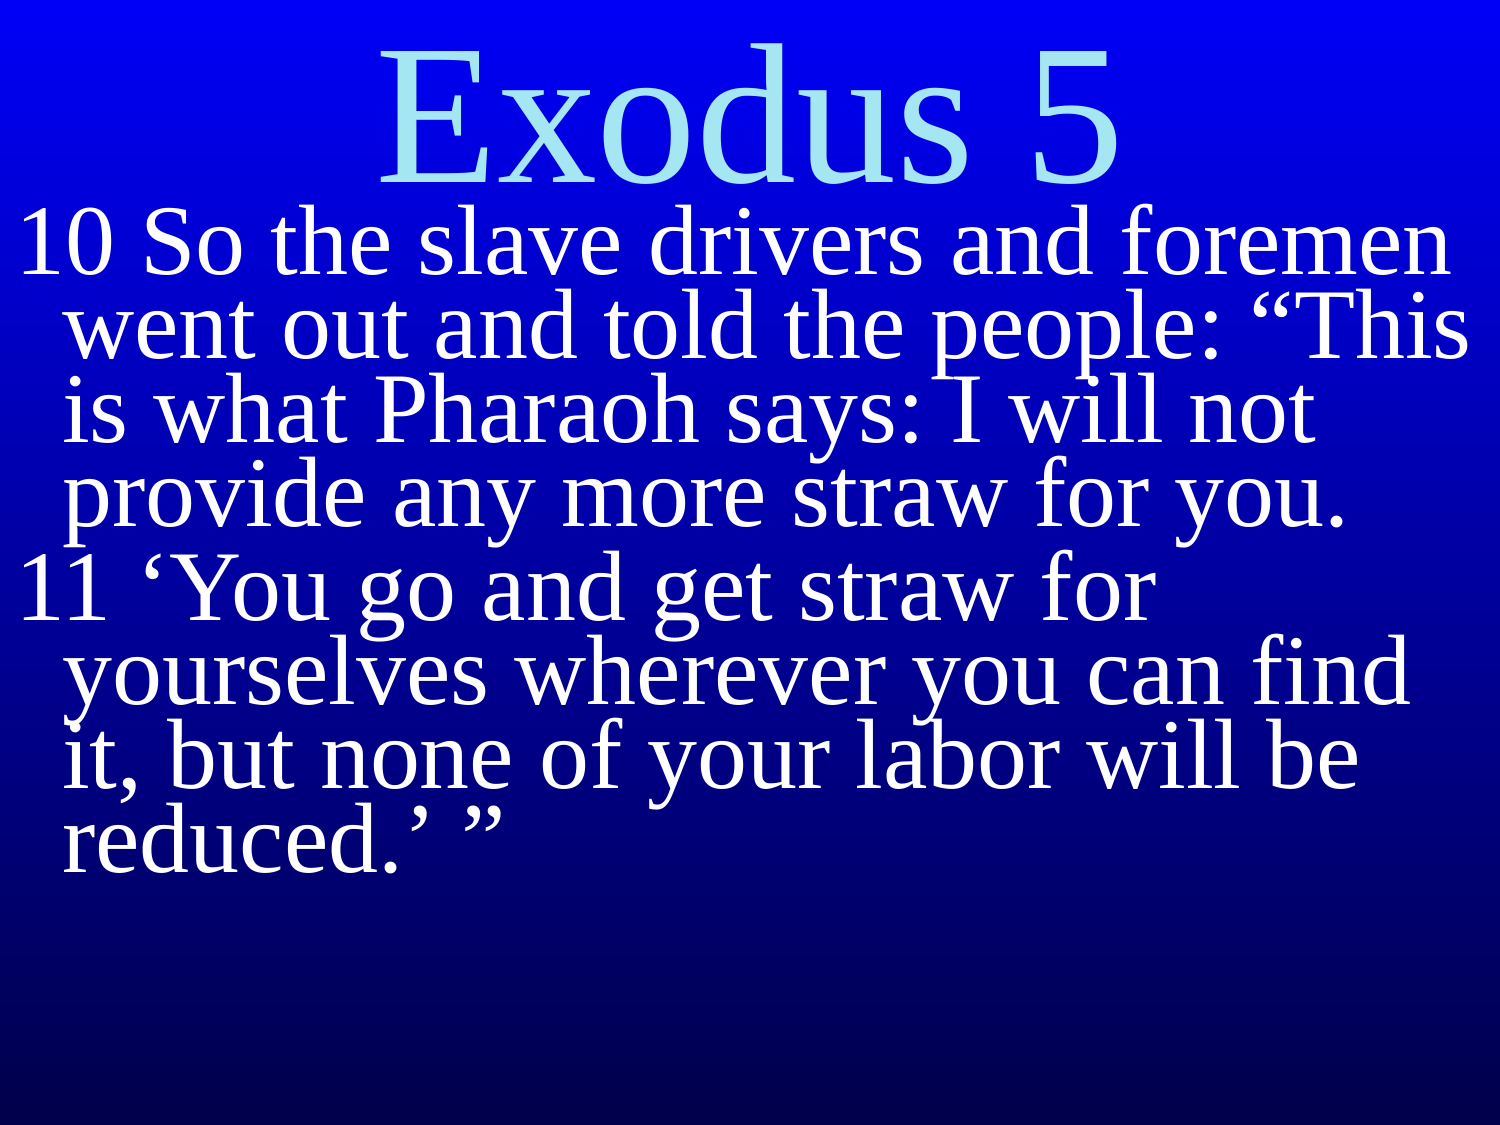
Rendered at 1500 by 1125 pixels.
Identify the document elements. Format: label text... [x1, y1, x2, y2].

title Exodus 5 [0, 0, 1500, 199]
list 10 So the slave drivers and foremen went out and told the people: “This is what Pharaoh says: I will not provide any more straw for you. 11 ‘You go and get straw for yourselves wherever you can find it, but none of your labor will be reduced.’ ” [0, 199, 1500, 1001]
